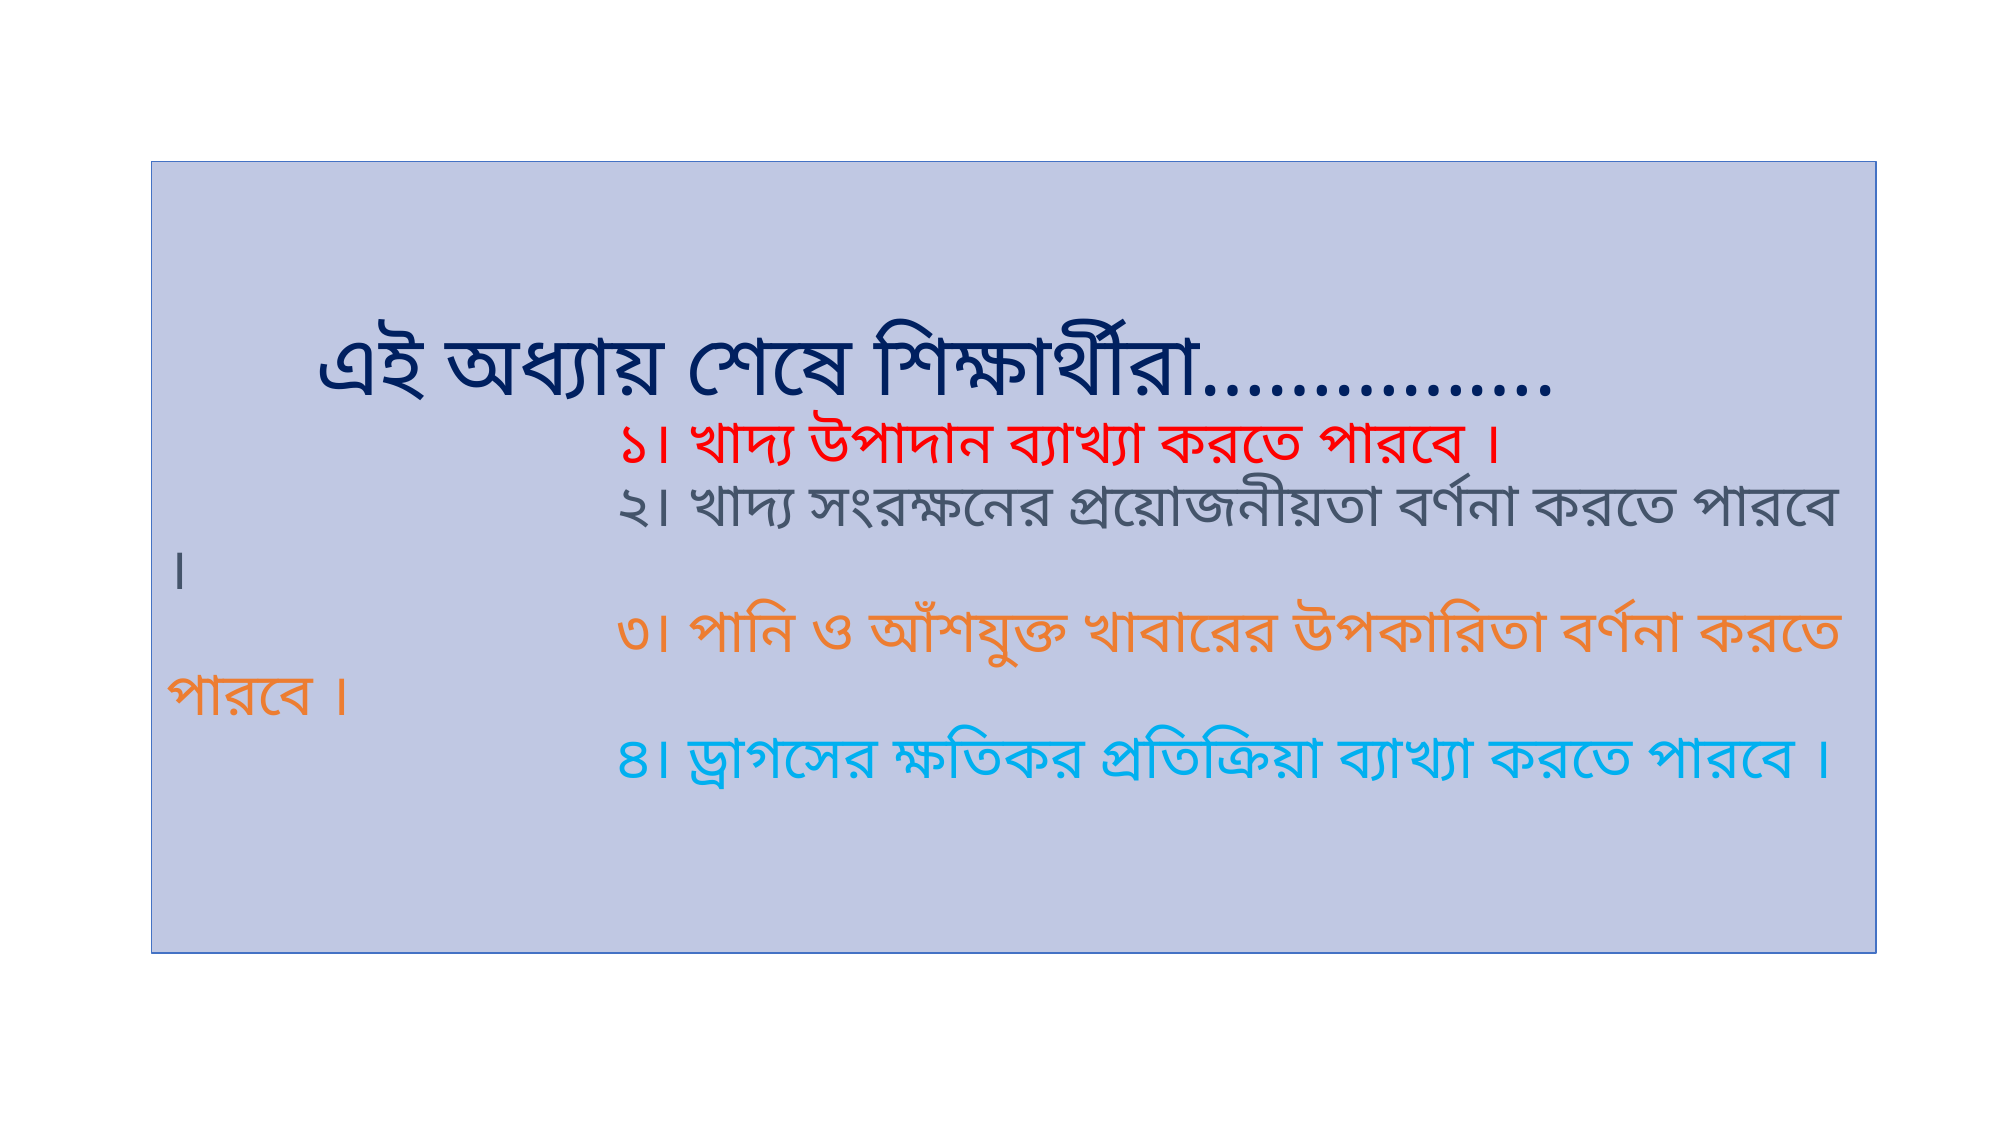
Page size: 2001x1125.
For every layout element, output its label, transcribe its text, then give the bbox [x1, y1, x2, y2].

title এই অধ্যায় শেষে শিক্ষার্থীরা……………. ১। খাদ্য উপাদান ব্যাখ্যা করতে পারবে । ২। খাদ্য সংরক্ষনের প্রয়োজনীয়তা বর্ণনা করতে পারবে । ৩। পানি ও আঁশযুক্ত খাবারের উপকারিতা বর্ণনা করতে পারবে । ৪। ড্রাগসের ক্ষতিকর প্রতিক্রিয়া ব্যাখ্যা করতে পারবে । [151, 161, 1877, 954]
